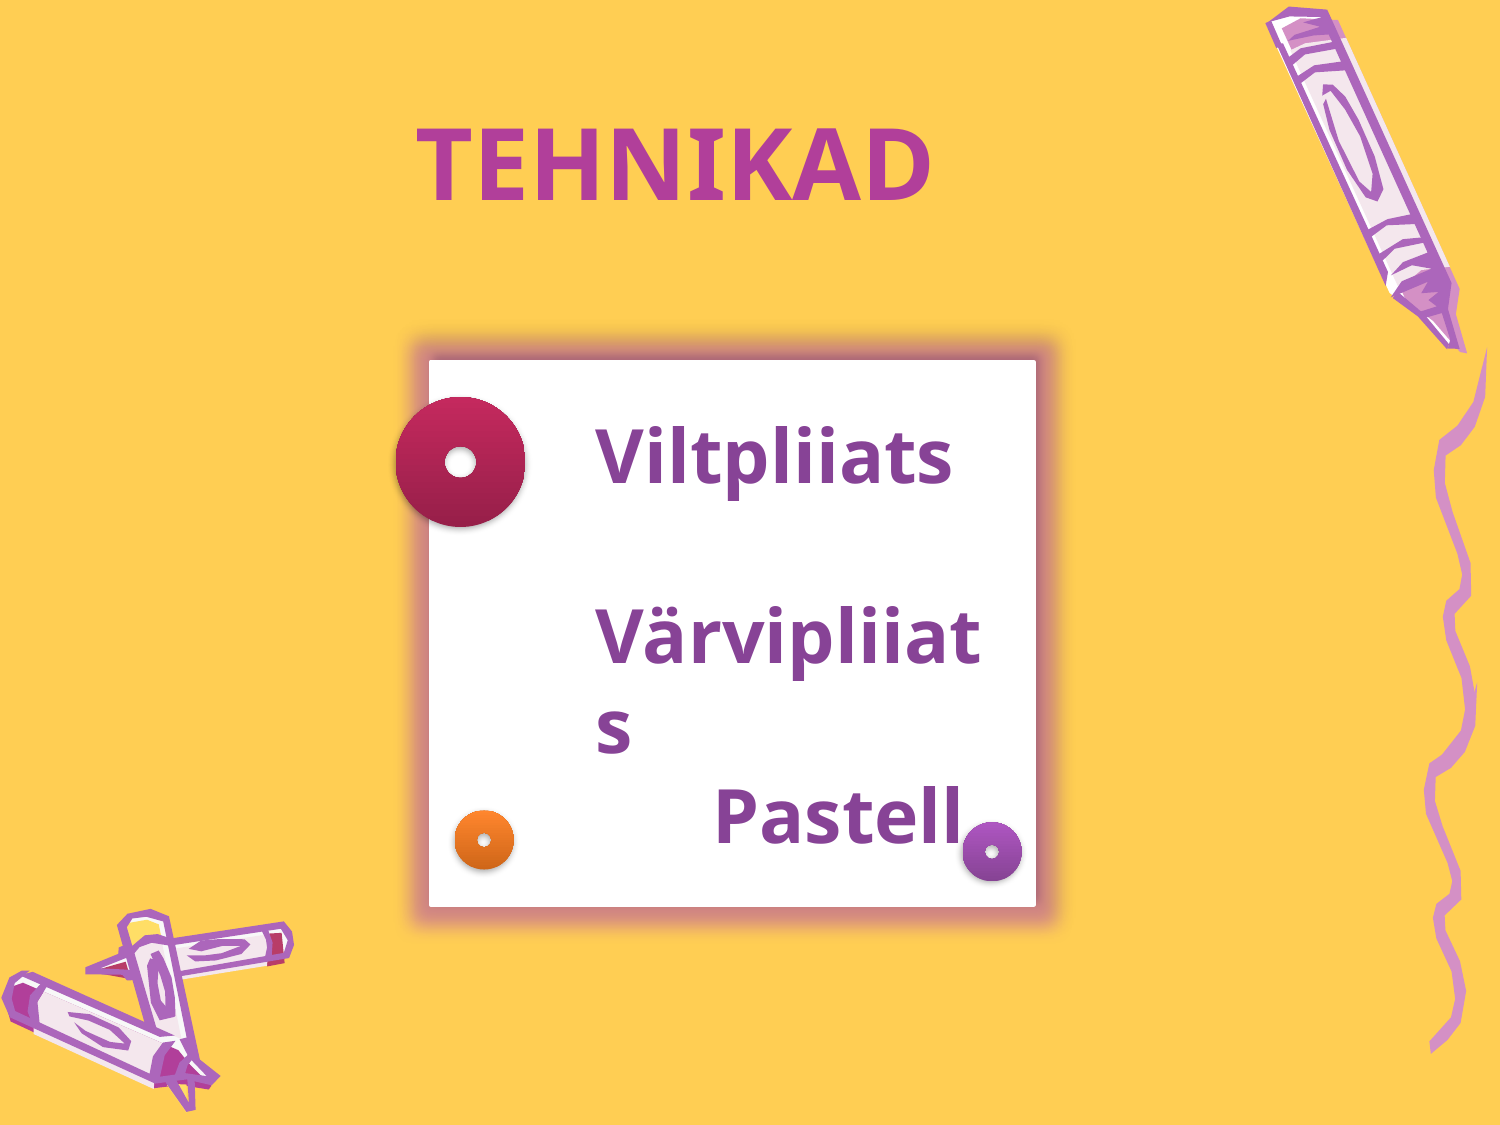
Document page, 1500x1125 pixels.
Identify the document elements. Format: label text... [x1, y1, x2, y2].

text_box [962, 822, 1022, 882]
text_box [395, 397, 526, 528]
title TEHNIKAD [111, 89, 1240, 228]
text_box [454, 810, 514, 870]
list [159, 302, 1373, 903]
text_box Viltpliiats Värvipliiats Pastell [429, 360, 1036, 907]
